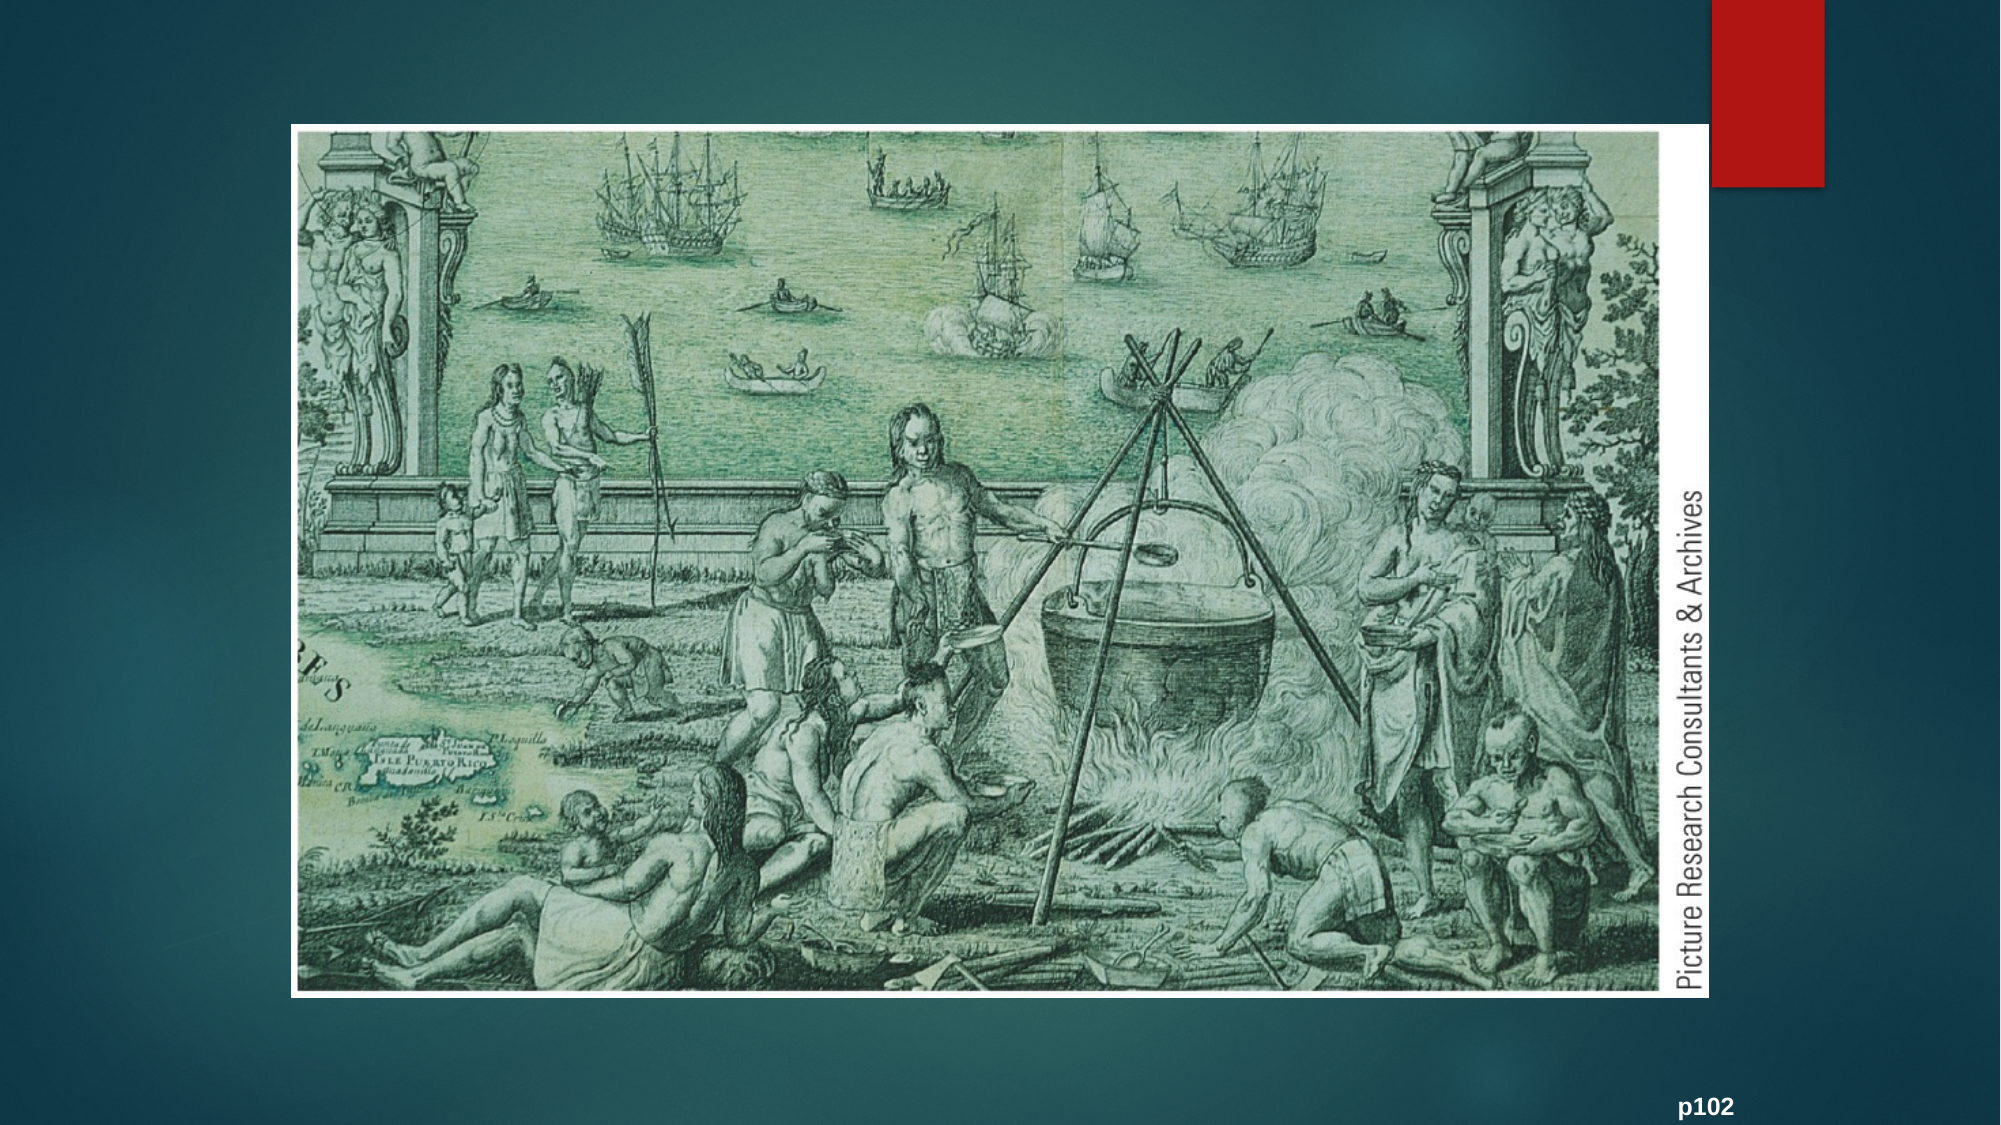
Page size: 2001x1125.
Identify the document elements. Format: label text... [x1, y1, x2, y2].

picture [0, 0, 1709, 1125]
text_box p102 [1662, 1083, 1750, 1125]
